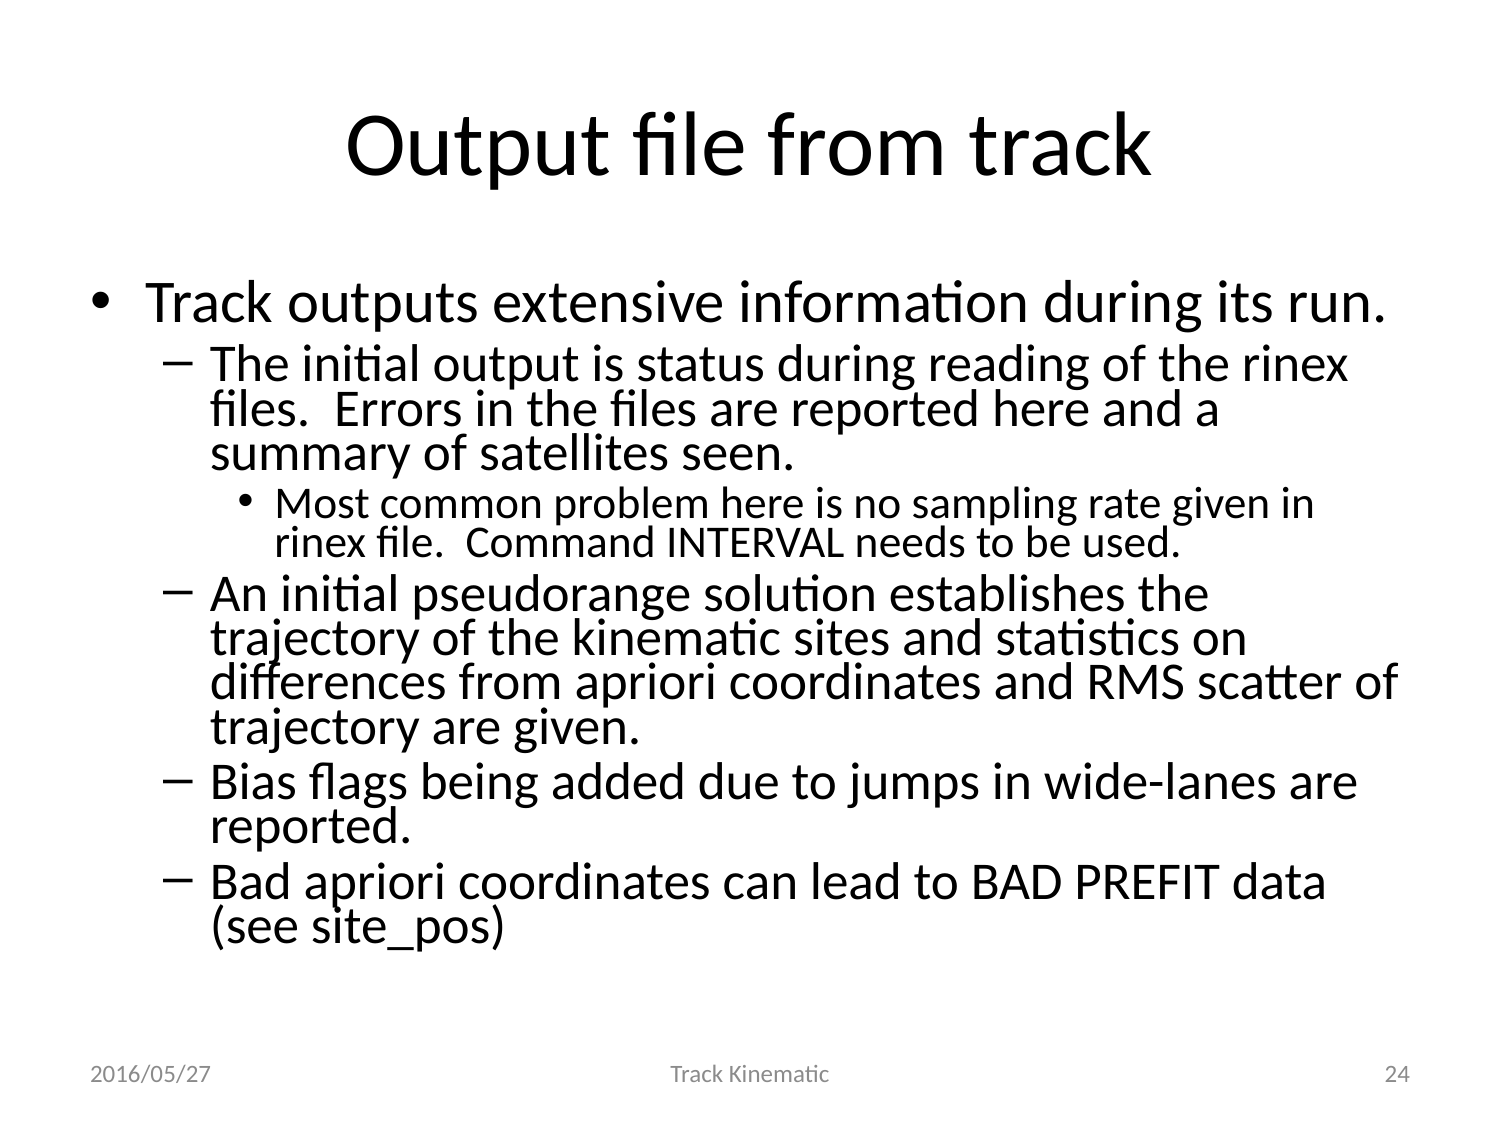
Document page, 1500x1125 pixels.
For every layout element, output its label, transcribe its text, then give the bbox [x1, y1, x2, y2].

footer Track Kinematic [512, 1042, 988, 1103]
slide_number 24 [1074, 1042, 1425, 1103]
title Output file from track [75, 45, 1425, 233]
list Track outputs extensive information during its run. The initial output is status during reading of the rinex files. Errors in the files are reported here and a summary of satellites seen. Most common problem here is no sampling rate given in rinex file. Command INTERVAL needs to be used. An initial pseudorange solution establishes the trajectory of the kinematic sites and statistics on differences from apriori coordinates and RMS scatter of trajectory are given. Bias flags being added due to jumps in wide-lanes are reported. Bad apriori coordinates can lead to BAD PREFIT data (see site_pos) [75, 262, 1425, 1005]
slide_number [75, 1042, 425, 1103]
